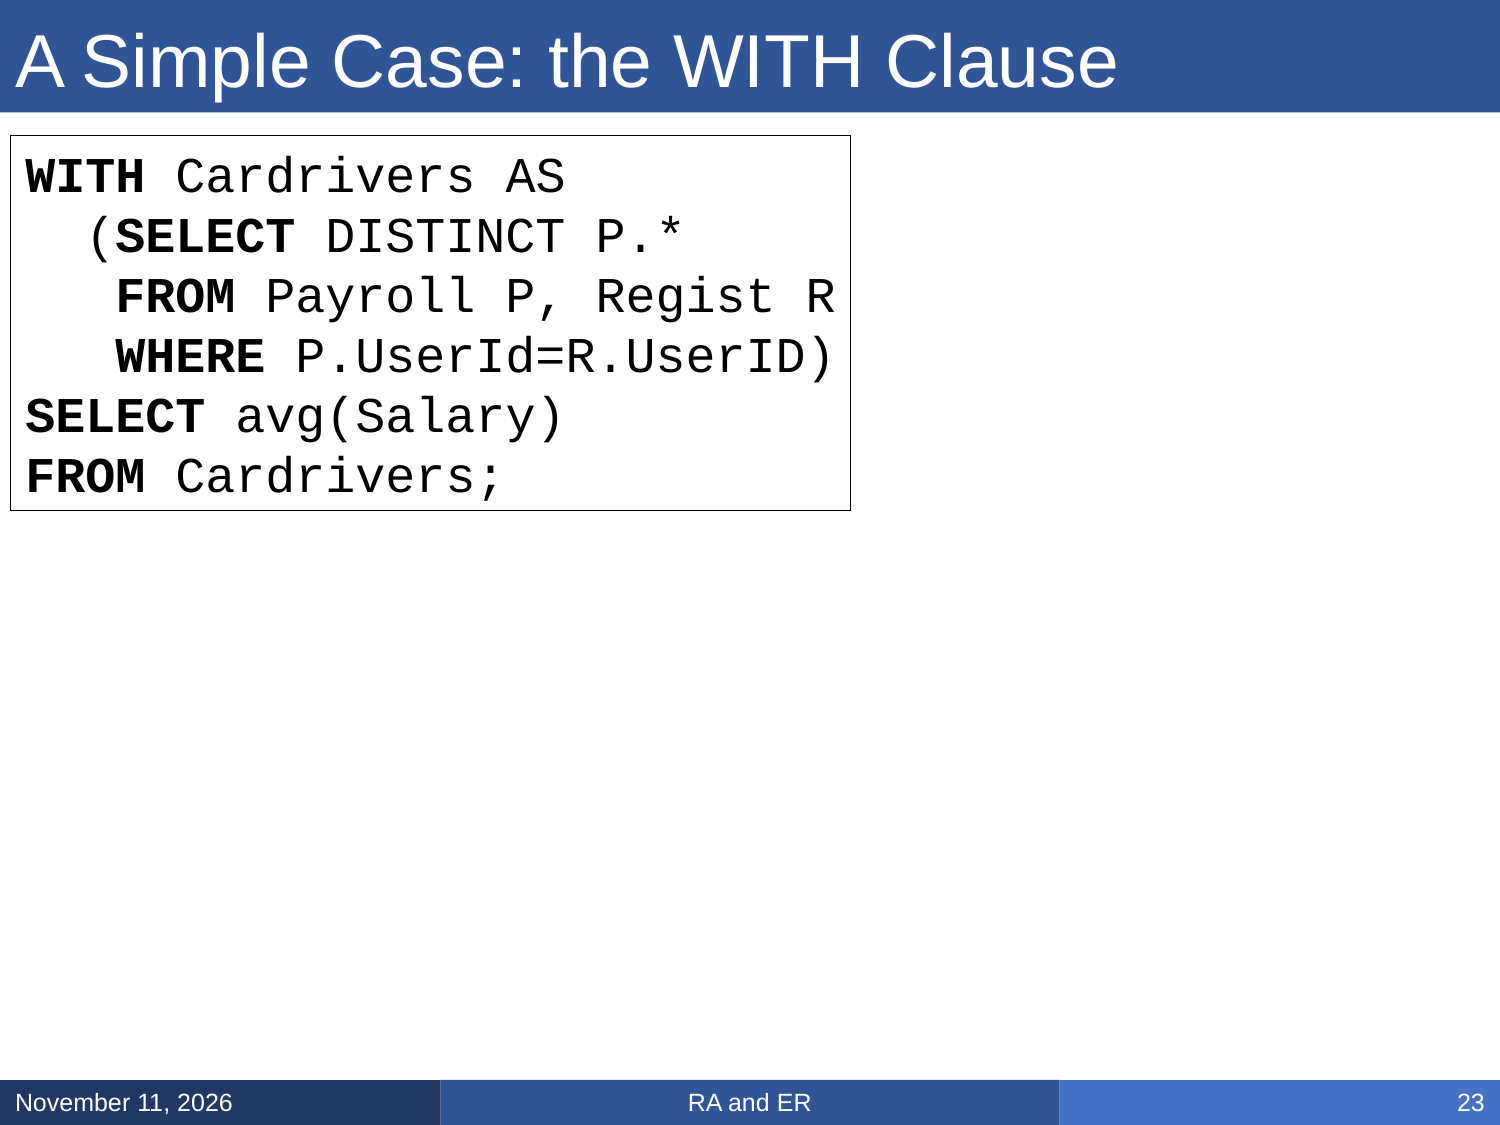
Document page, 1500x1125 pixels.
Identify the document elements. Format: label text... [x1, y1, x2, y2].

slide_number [0, 1079, 338, 1125]
footer RA and ER [496, 1079, 1004, 1125]
title A Simple Case: the WITH Clause [0, 0, 1500, 112]
text_box WITH Cardrivers AS (SELECT DISTINCT P.* FROM Payroll P, Regist R WHERE P.UserId=R.UserID) SELECT avg(Salary) FROM Cardrivers; [10, 135, 851, 511]
slide_number 23 [1162, 1079, 1500, 1125]
